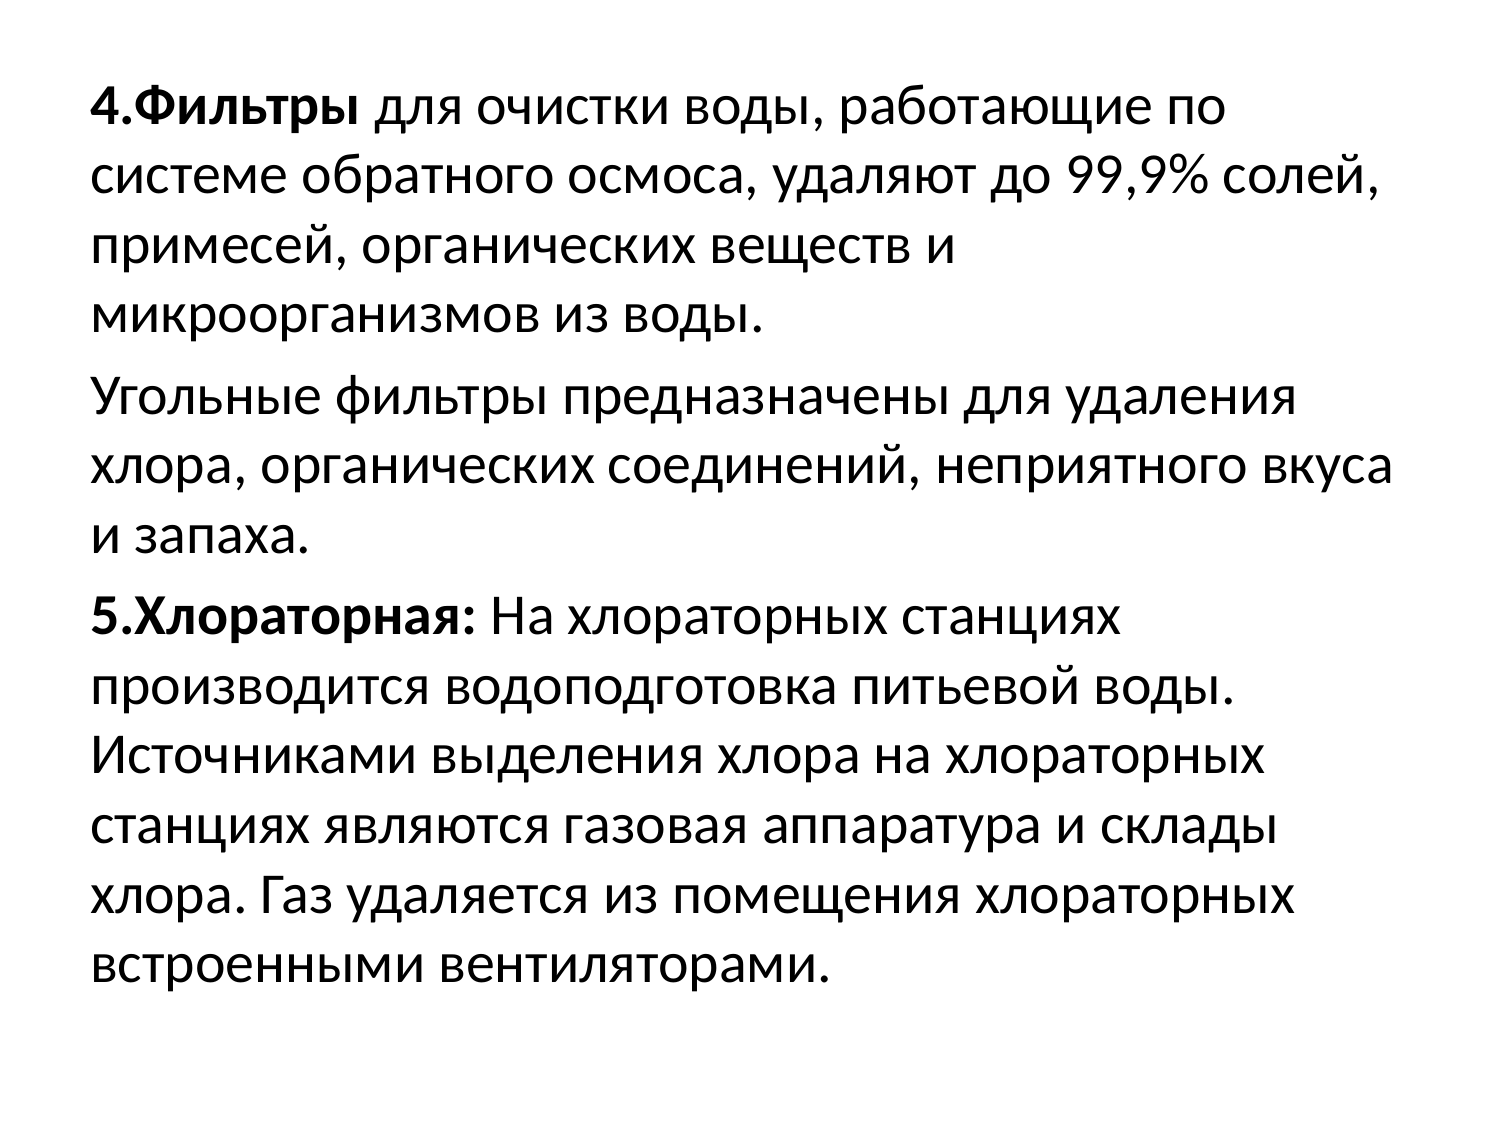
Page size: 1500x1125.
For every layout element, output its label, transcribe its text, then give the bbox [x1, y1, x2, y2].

list 4.Фильтры для очистки воды, работающие по системе обратного осмоса, удаляют до 99,9% солей, примесей, органических веществ и микроорганизмов из воды. Угольные фильтры предназначены для удаления хлора, органических соединений, неприятного вкуса и запаха. 5.Хлораторная: На хлораторных станциях производится водоподготовка питьевой воды. Источниками выделения хлора на хлораторных станциях являются газовая аппаратура и склады хлора. Газ удаляется из помещения хлораторных встроенными вентиляторами. [75, 58, 1425, 1005]
